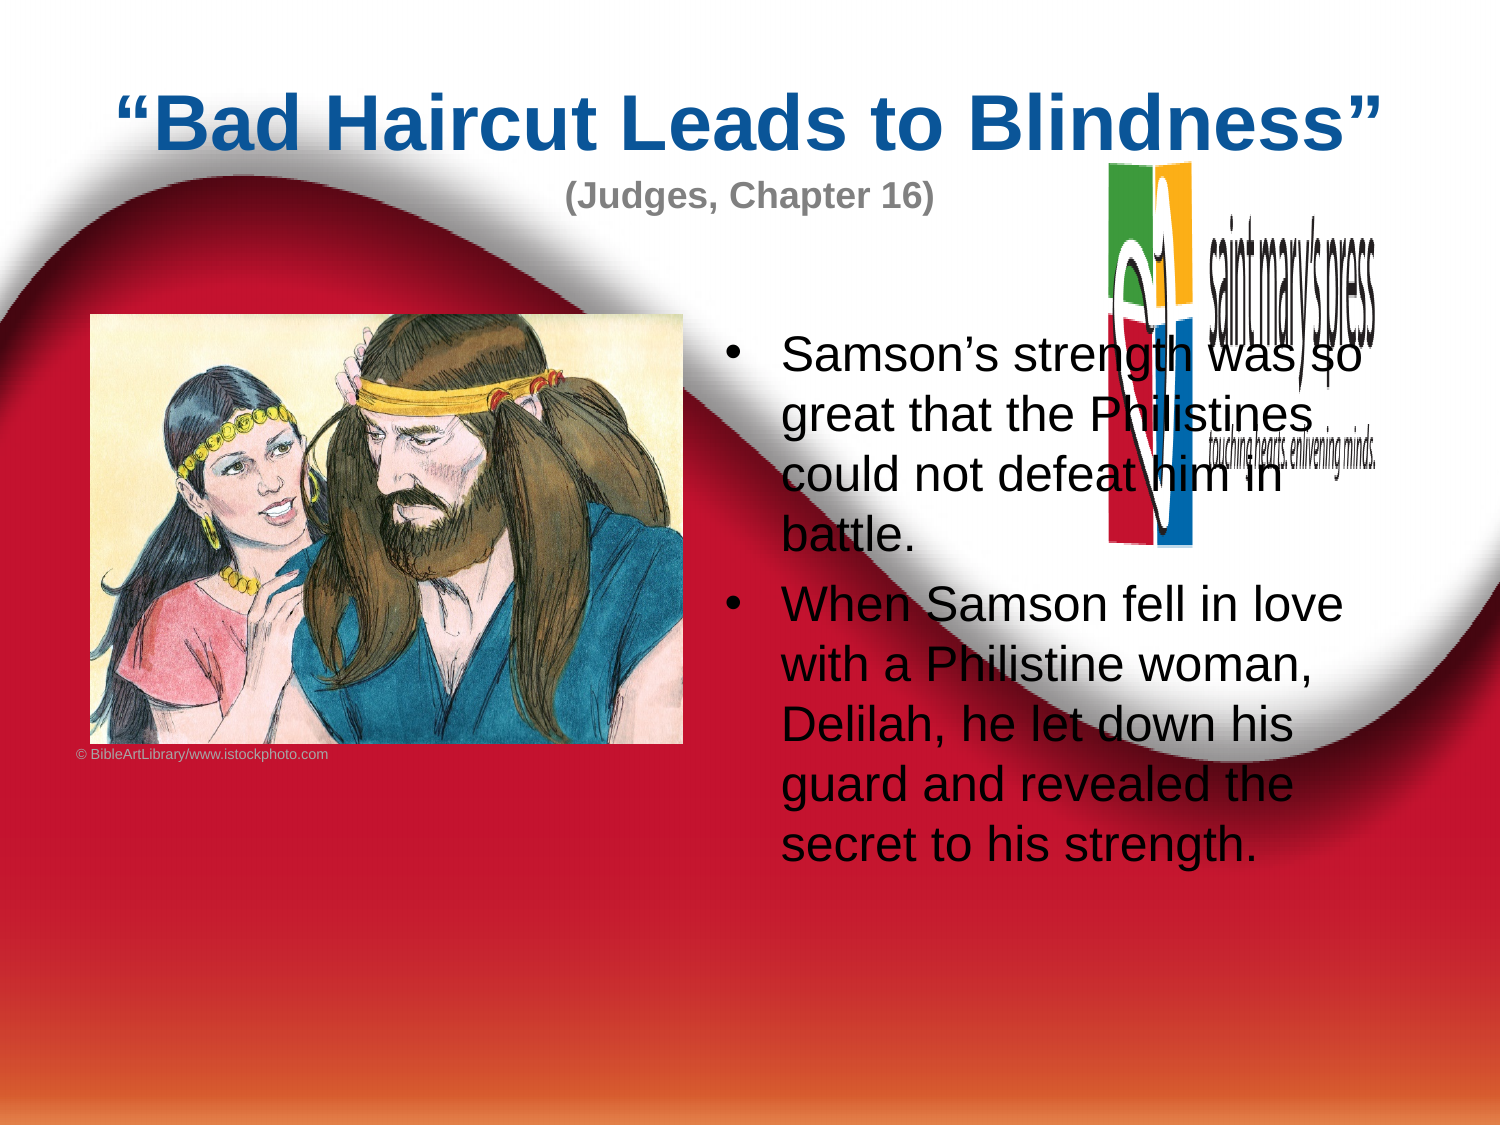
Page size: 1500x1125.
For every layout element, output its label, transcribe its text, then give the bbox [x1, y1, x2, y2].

text_box © BibleArtLibrary/www.istockphoto.com [61, 737, 812, 770]
title “Bad Haircut Leads to Blindness” (Judges, Chapter 16) [75, 45, 1425, 233]
text_box Samson’s strength was so great that the Philistines could not defeat him in battle. When Samson fell in love with a Philistine woman, Delilah, he let down his guard and revealed the secret to his strength. [709, 314, 1425, 880]
picture [0, 0, 1500, 1125]
